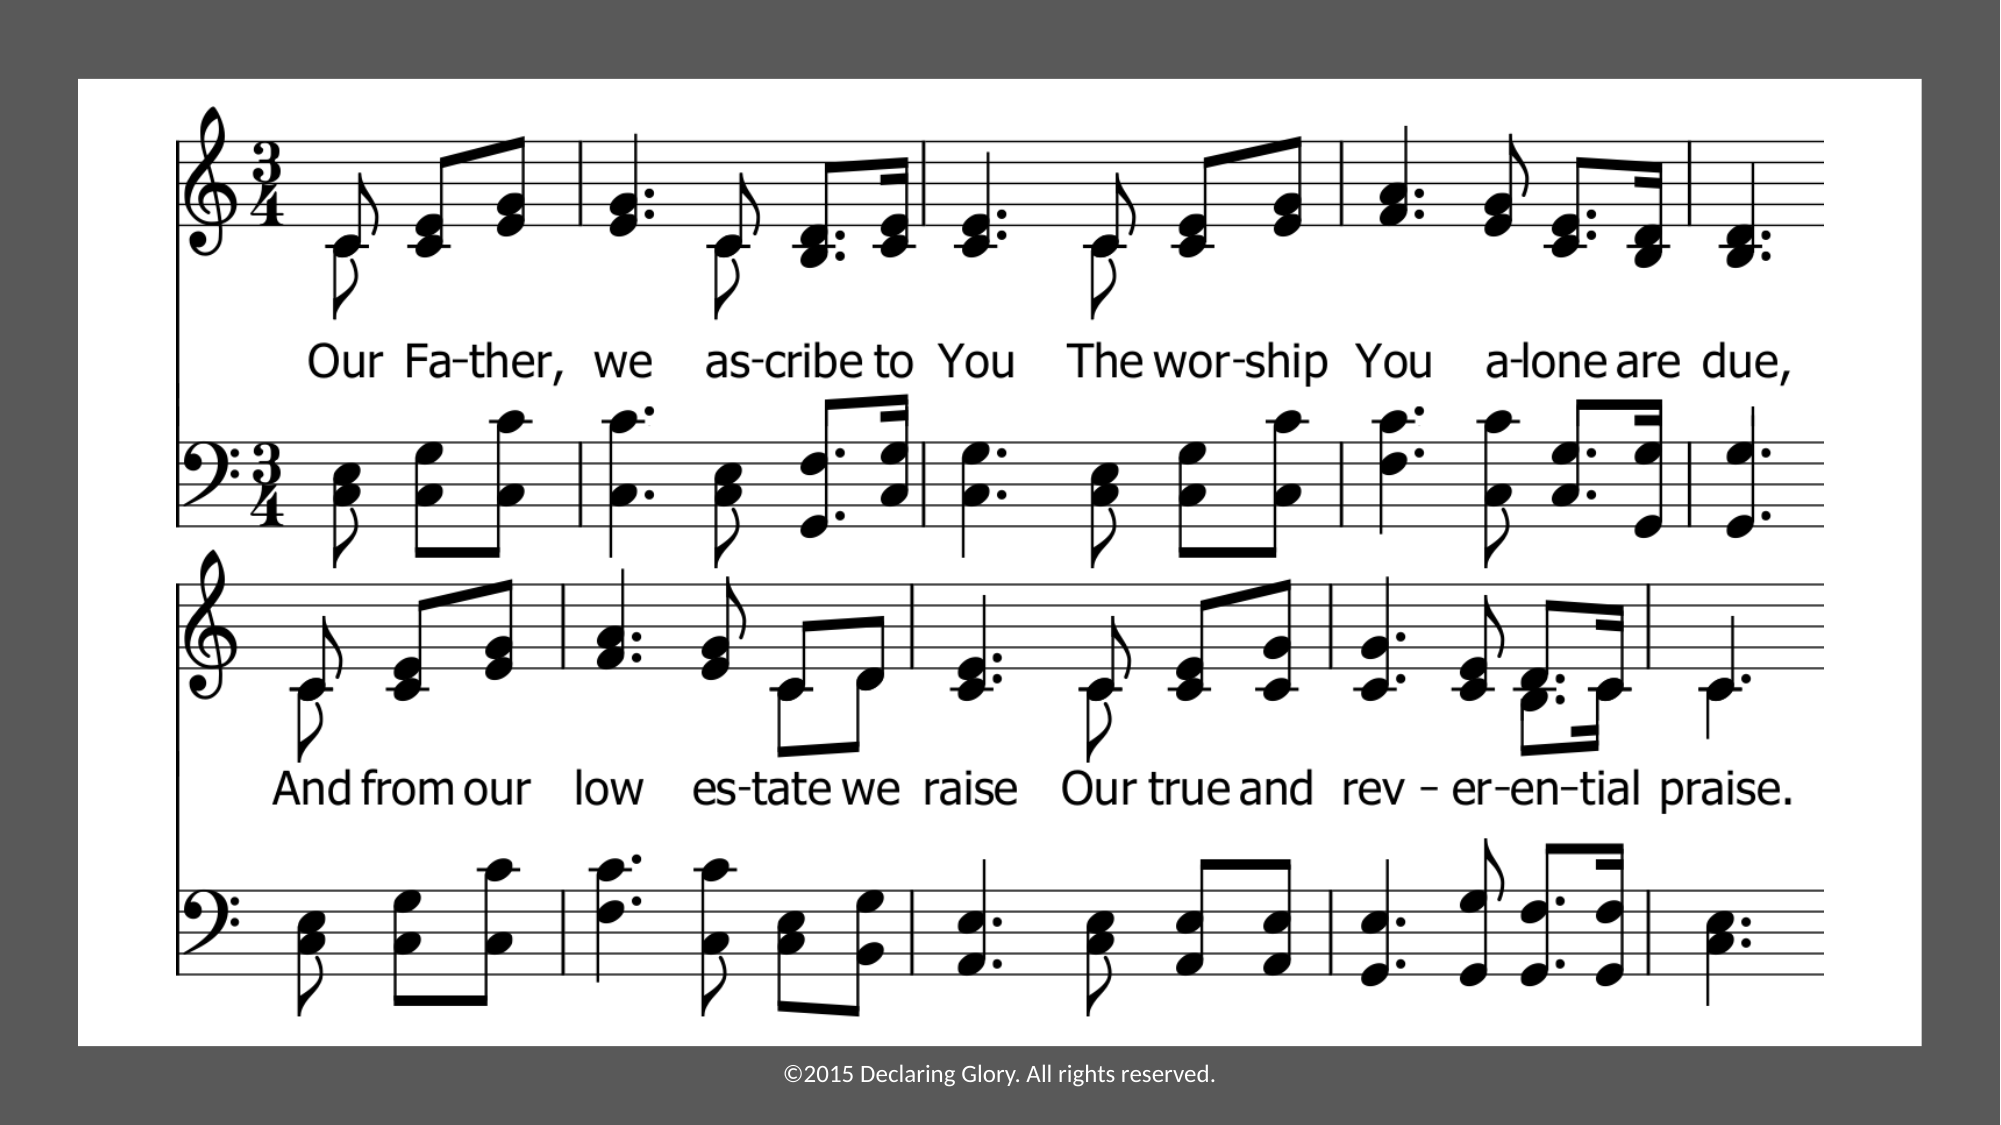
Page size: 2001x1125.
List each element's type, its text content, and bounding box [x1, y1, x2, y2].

footer ©2015 Declaring Glory. All rights reserved. [662, 1042, 1338, 1103]
text_box [77, 78, 1923, 1047]
text_box [0, 0, 2000, 1125]
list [176, 105, 1824, 1020]
